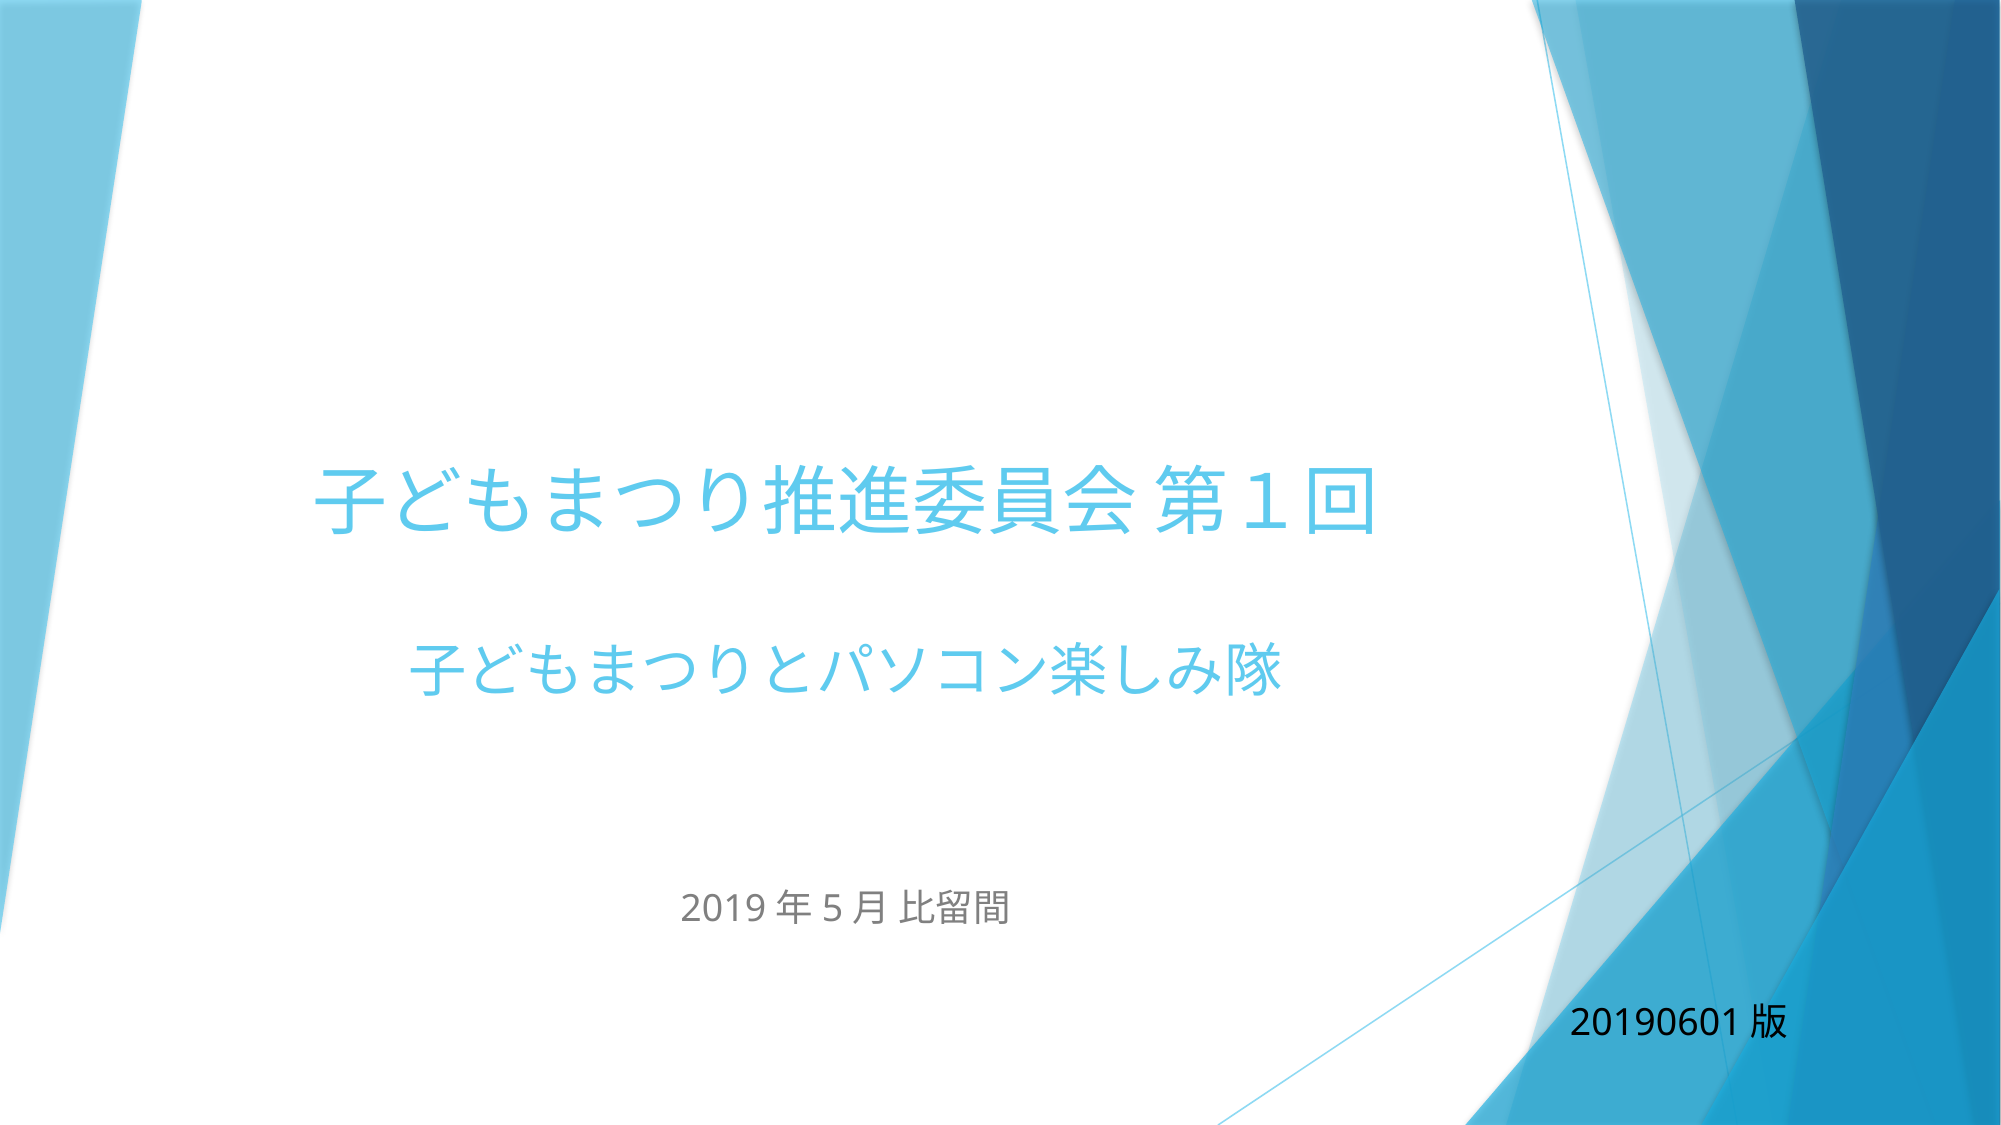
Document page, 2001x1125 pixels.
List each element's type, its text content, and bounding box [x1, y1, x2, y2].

text_box 20190601版 [1555, 990, 1804, 1050]
subtitle 2019年5月 比留間 [67, 810, 1624, 991]
title 子どもまつり推進委員会 第１回 子どもまつりとパソコン楽しみ隊 [67, 297, 1624, 711]
